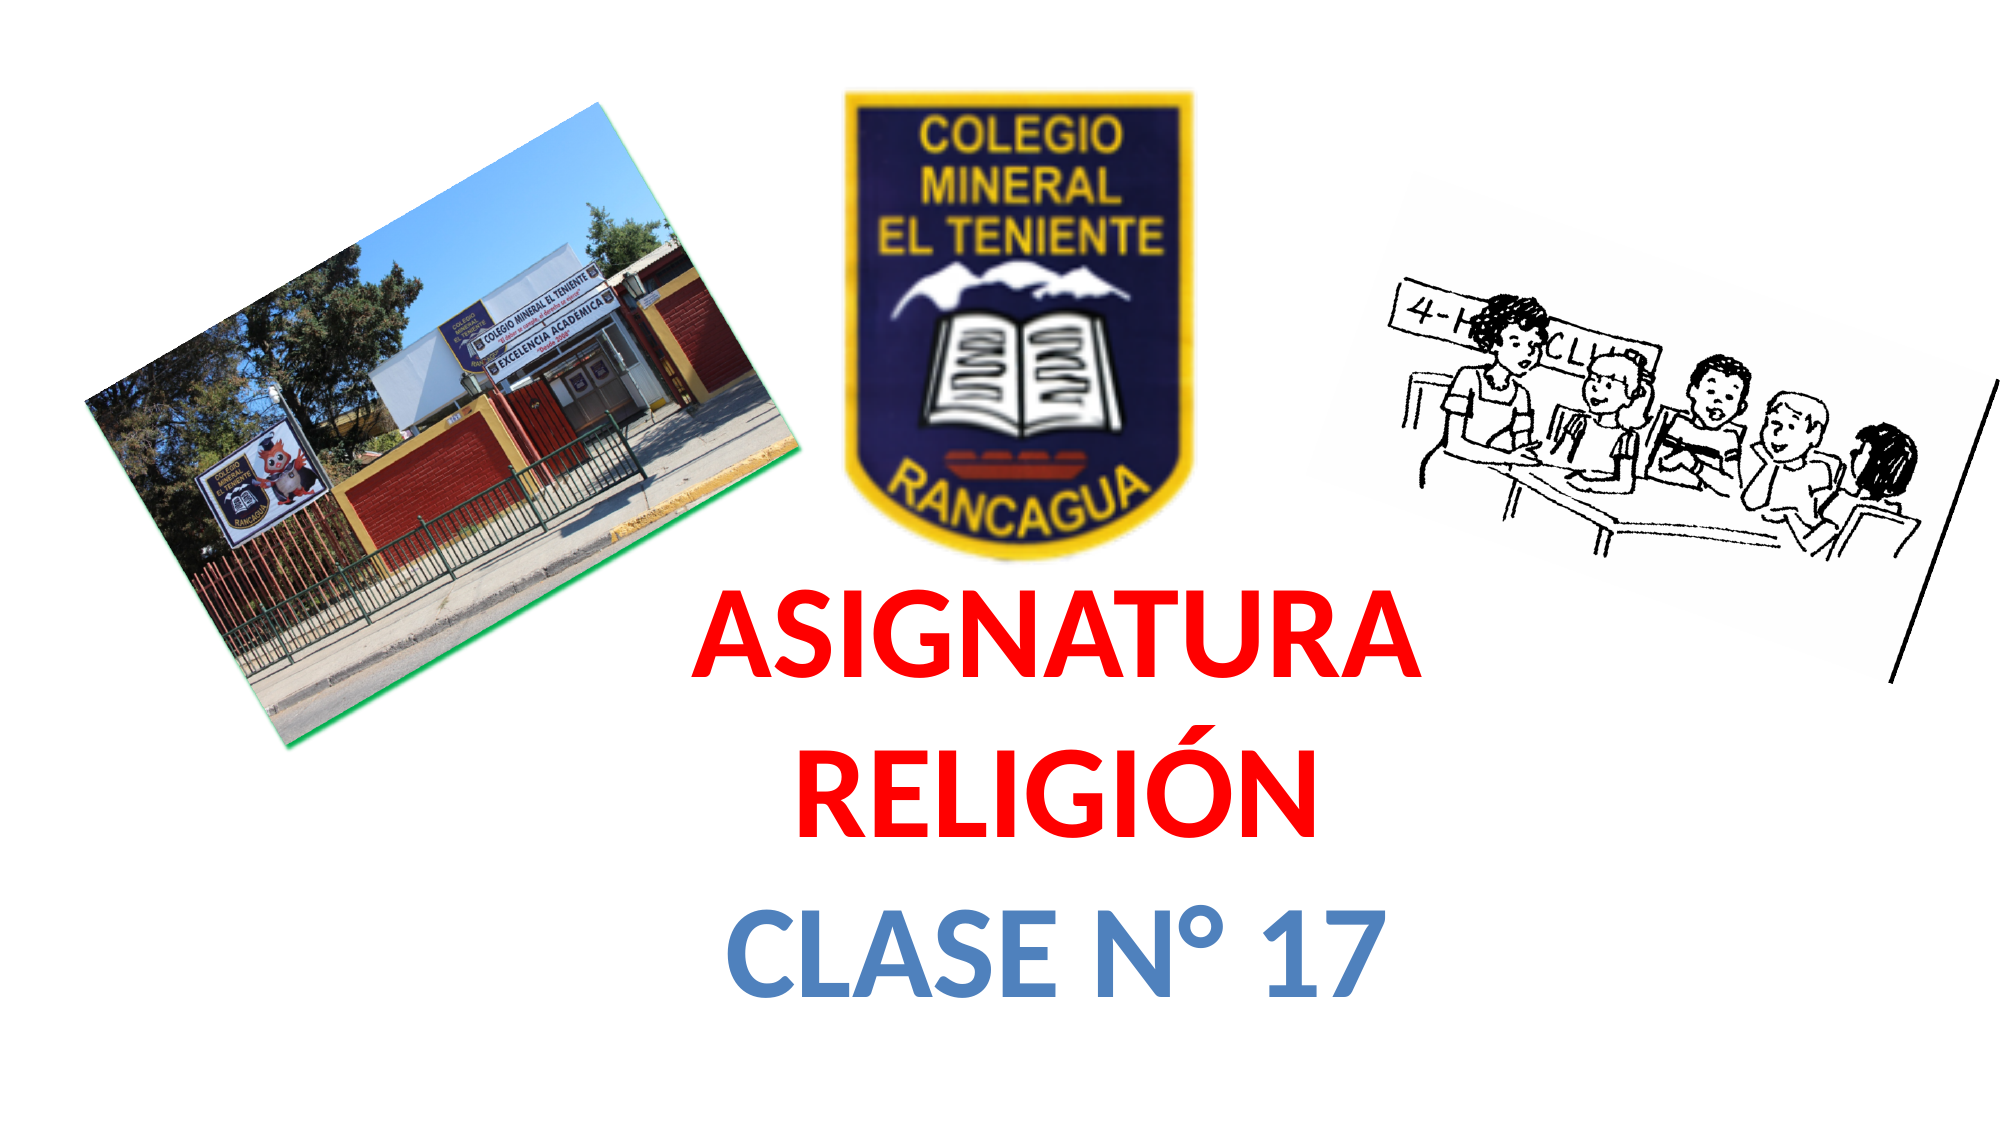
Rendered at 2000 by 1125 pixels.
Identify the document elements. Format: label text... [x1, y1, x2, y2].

picture [1307, 172, 1999, 683]
picture [81, 100, 807, 756]
picture [831, 66, 1214, 575]
text_box ASIGNATURA RELIGIÓN CLASE N° 17 [464, 535, 1651, 1034]
